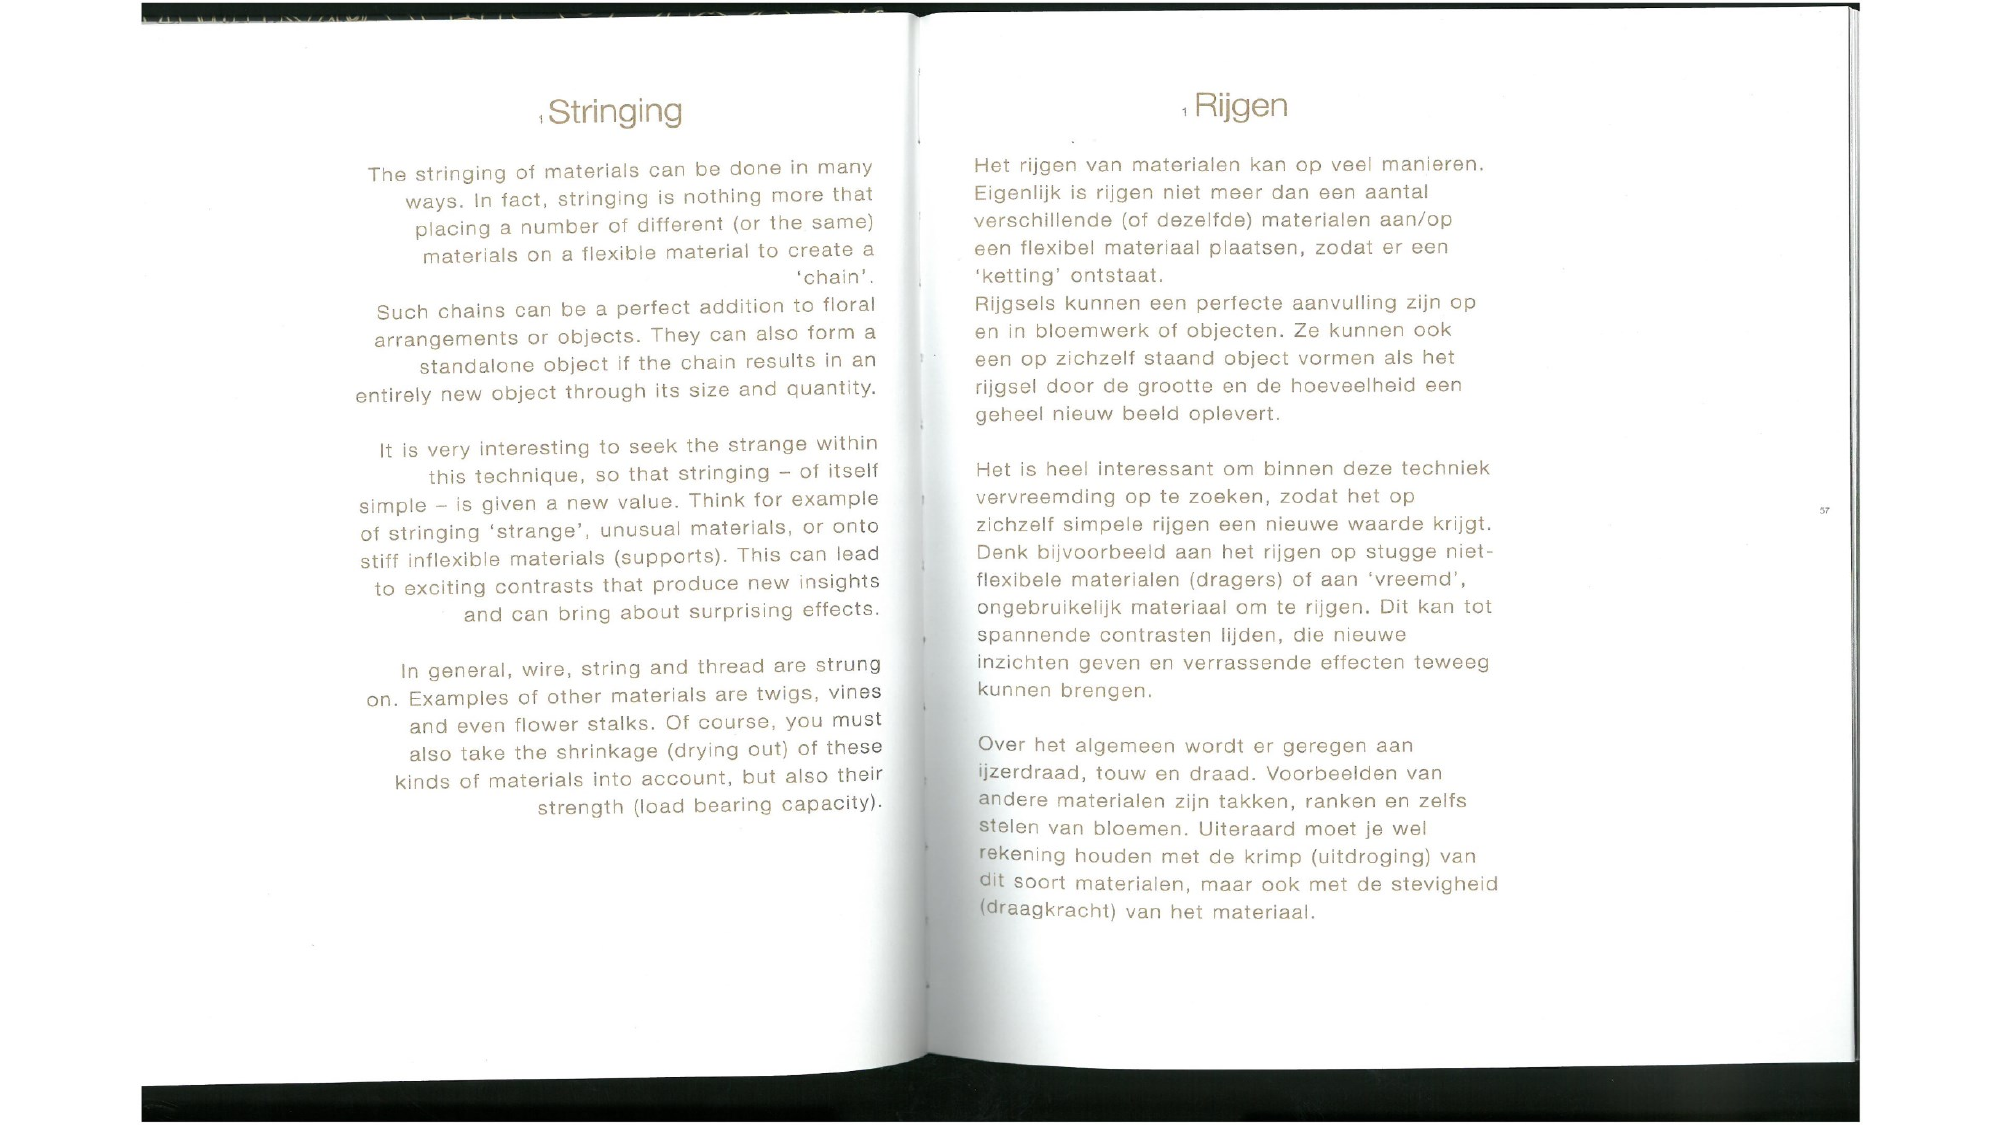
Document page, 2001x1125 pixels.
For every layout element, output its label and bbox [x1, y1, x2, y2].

list [137, 0, 1863, 1125]
